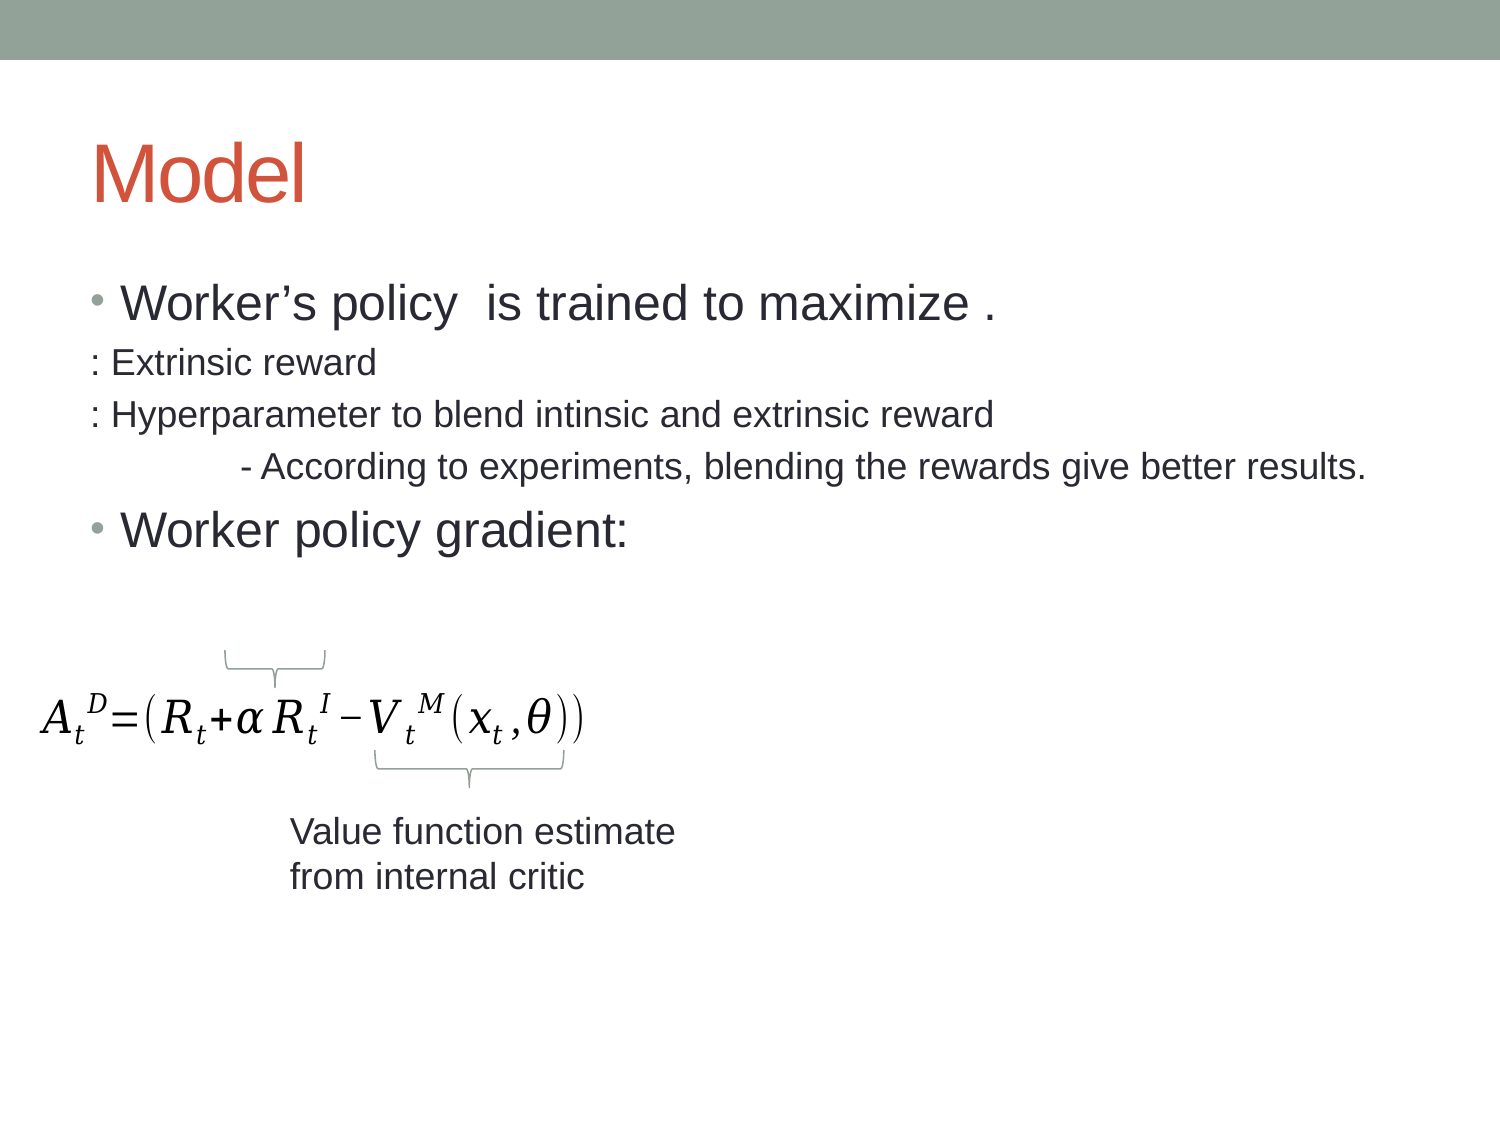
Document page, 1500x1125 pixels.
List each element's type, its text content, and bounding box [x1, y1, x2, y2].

title Model [75, 87, 1425, 250]
text_box Value function estimate from internal critic [275, 799, 700, 905]
text_box [374, 749, 565, 789]
text_box [224, 650, 326, 689]
